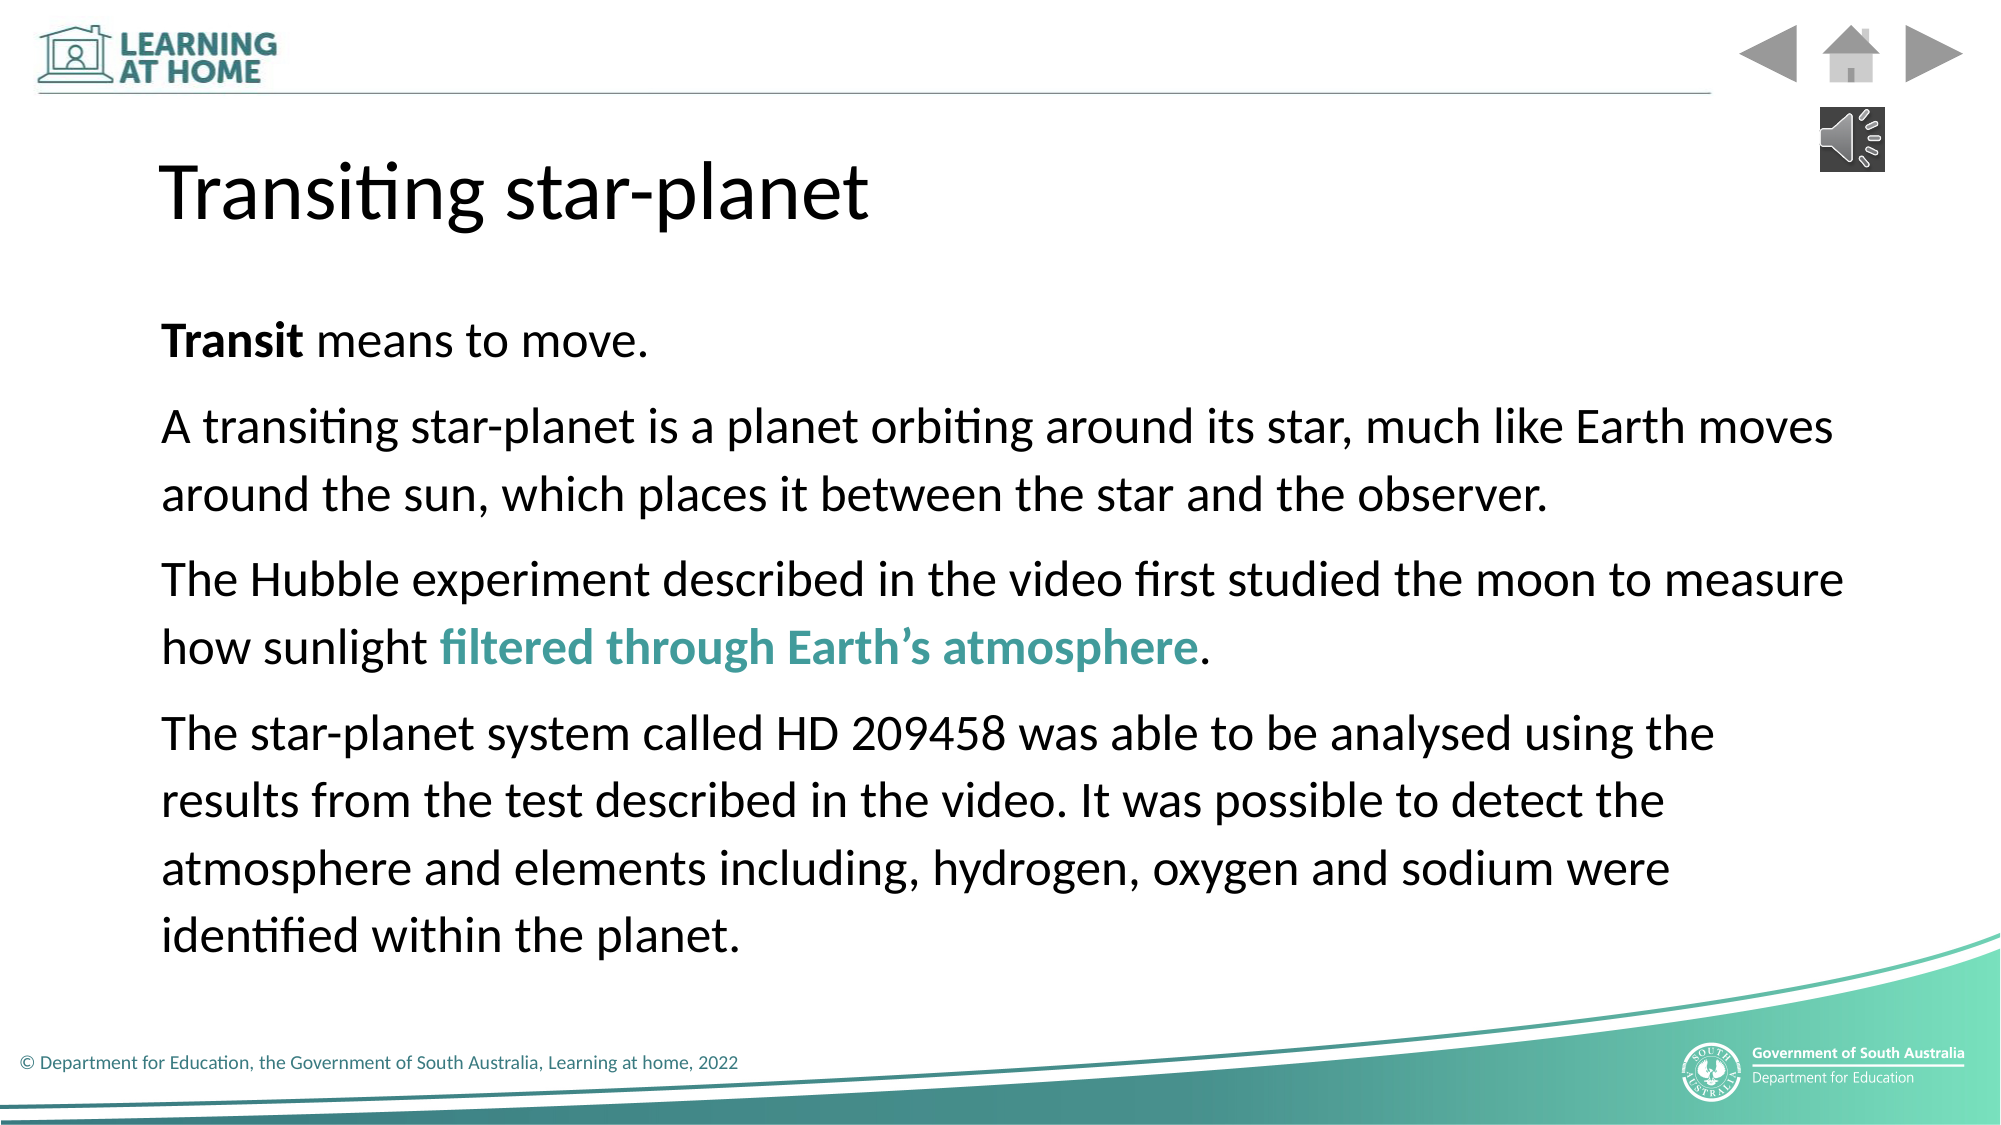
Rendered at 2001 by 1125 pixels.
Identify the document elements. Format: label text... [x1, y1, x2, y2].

title Transiting star-planet [143, 140, 1869, 249]
list Transit means to move. A transiting star-planet is a planet orbiting around its star, much like Earth moves around the sun, which places it between the star and the observer. The Hubble experiment described in the video first studied the moon to measure how sunlight filtered through Earth’s atmosphere. The star-planet system called HD 209458 was able to be analysed using the results from the test described in the video. It was possible to detect the atmosphere and elements including, hydrogen, oxygen and sodium were identified within the planet. [146, 292, 1871, 973]
picture [0, 0, 2001, 1125]
